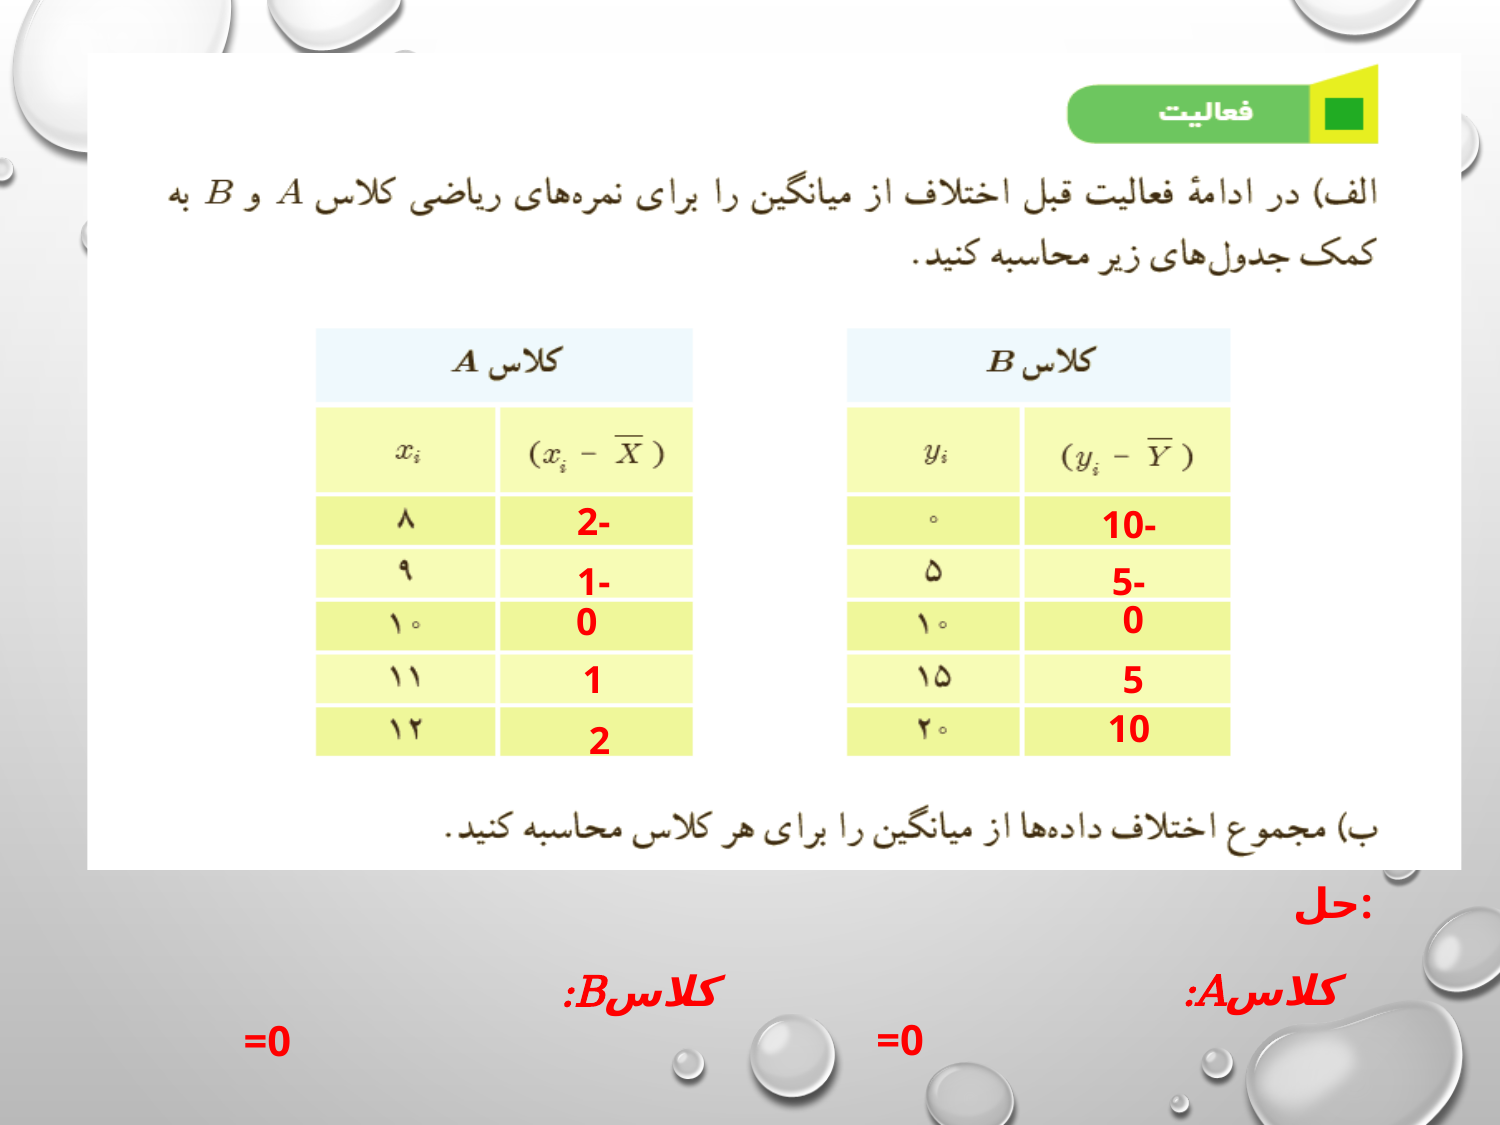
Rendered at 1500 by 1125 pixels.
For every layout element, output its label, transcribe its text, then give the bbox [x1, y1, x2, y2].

picture [0, 0, 1500, 1125]
text_box حل: [1278, 880, 1388, 935]
